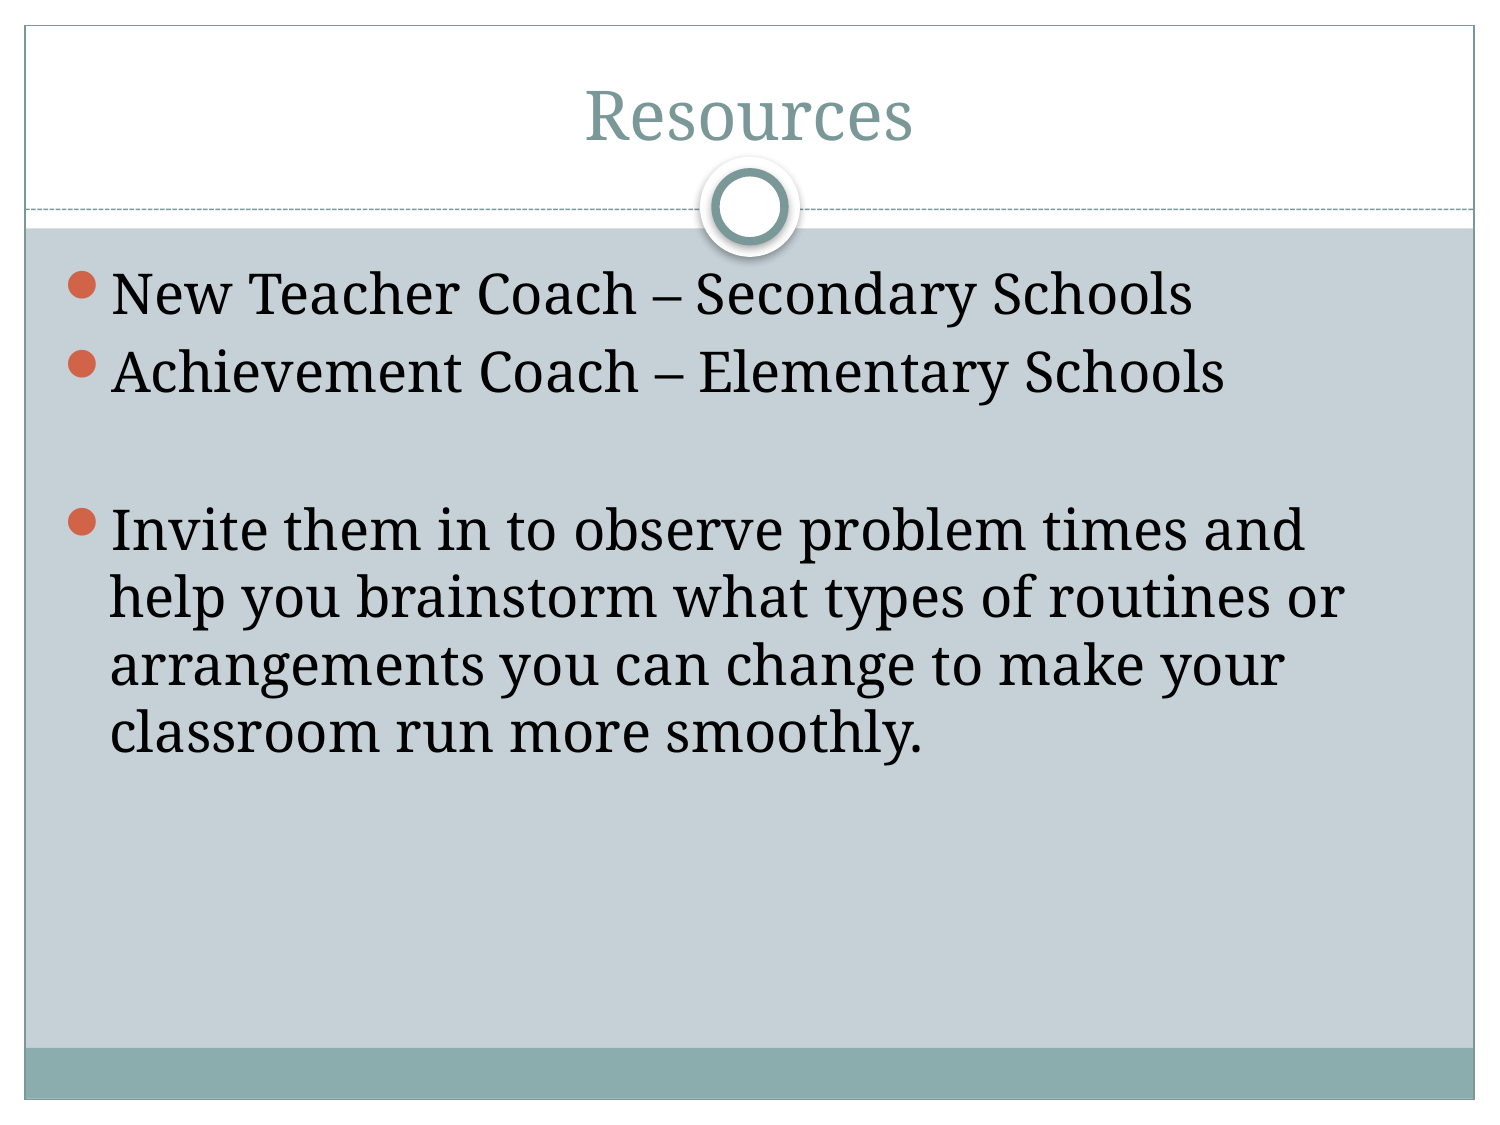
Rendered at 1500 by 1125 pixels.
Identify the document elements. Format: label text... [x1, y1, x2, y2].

list New Teacher Coach – Secondary Schools Achievement Coach – Elementary Schools Invite them in to observe problem times and help you brainstorm what types of routines or arrangements you can change to make your classroom run more smoothly. [49, 250, 1445, 1001]
title Resources [49, 37, 1450, 162]
